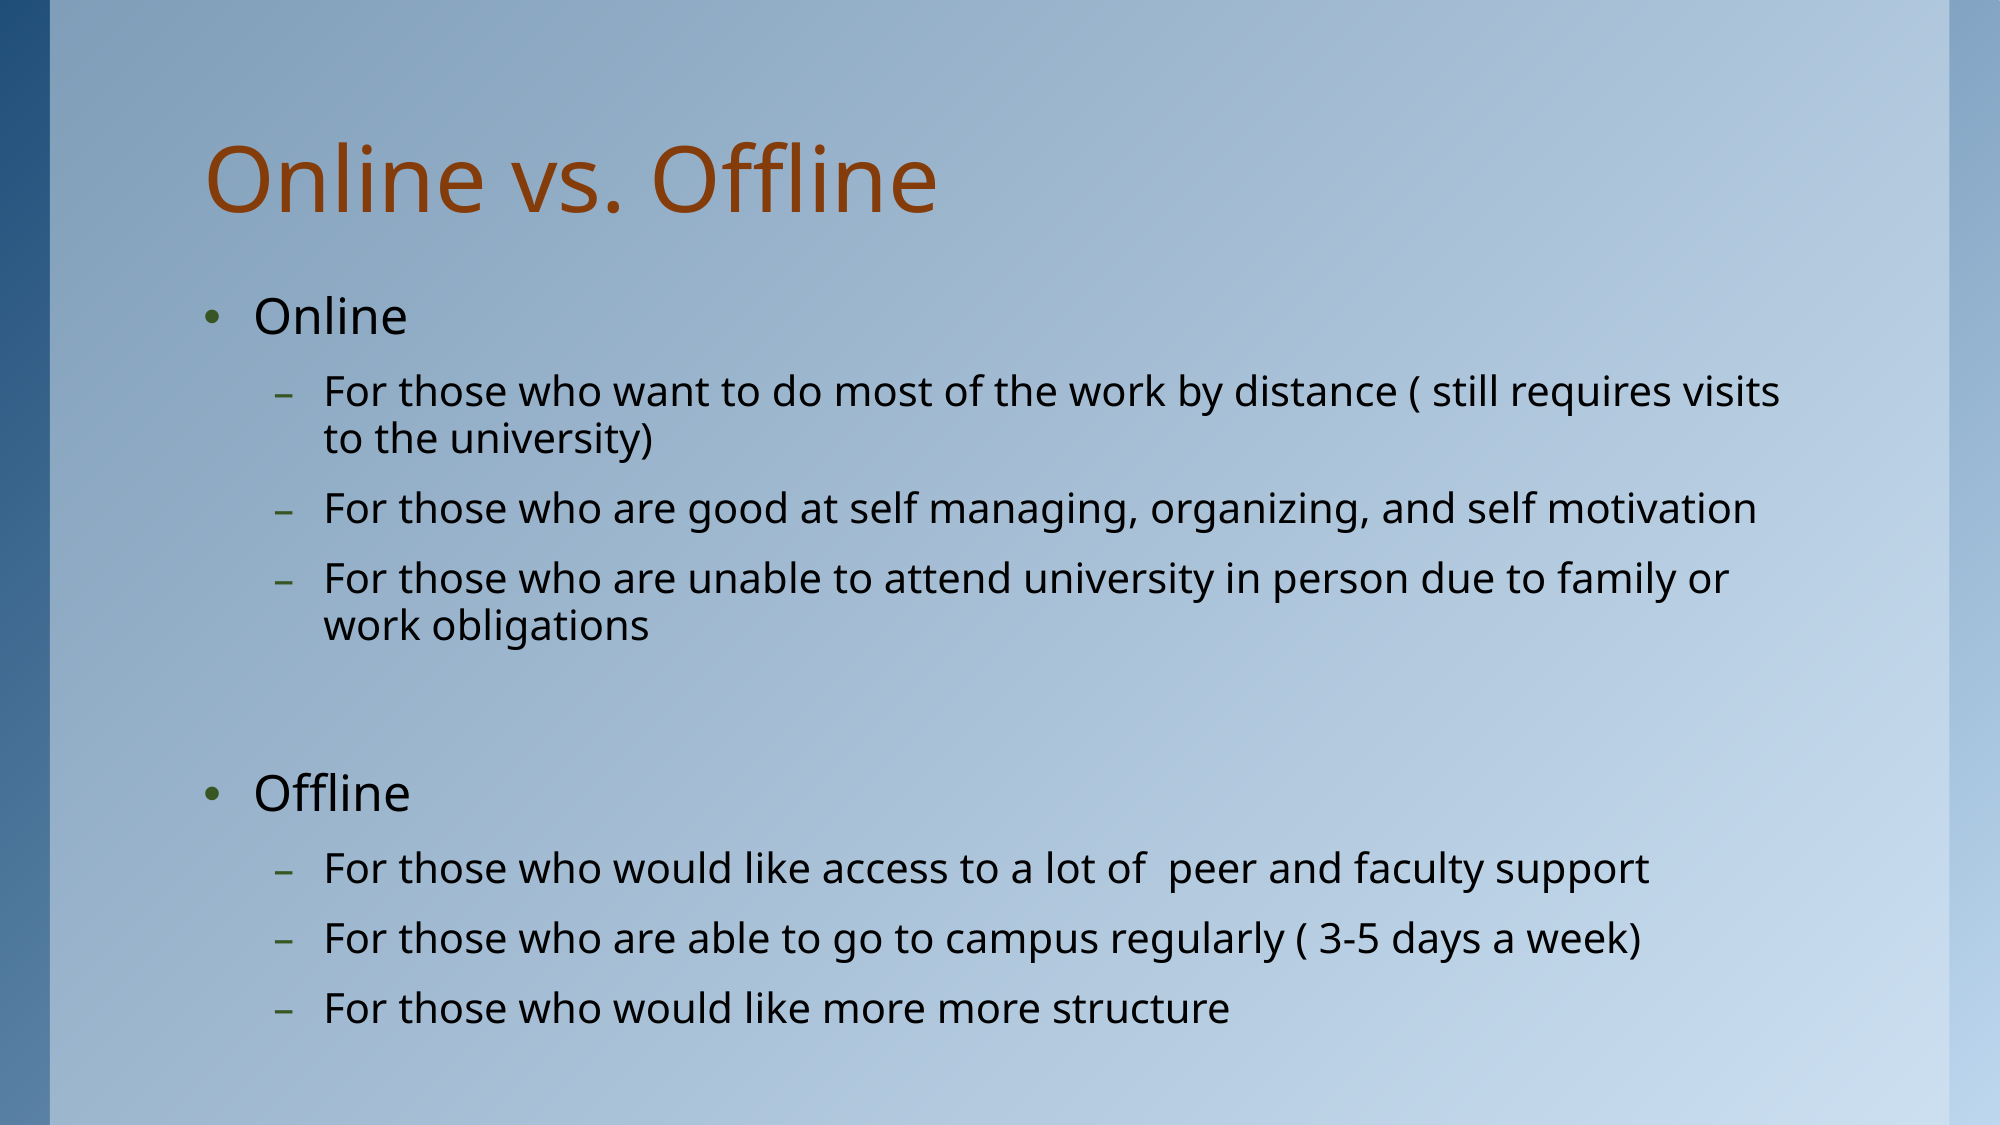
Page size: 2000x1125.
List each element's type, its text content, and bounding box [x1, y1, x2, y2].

title Online vs. Offline [183, 12, 1850, 242]
list Online For those who want to do most of the work by distance ( still requires visits to the university) For those who are good at self managing, organizing, and self motivation For those who are unable to attend university in person due to family or work obligations Offline For those who would like access to a lot of peer and faculty support For those who are able to go to campus regularly ( 3-5 days a week) For those who would like more more structure [183, 279, 1850, 1075]
